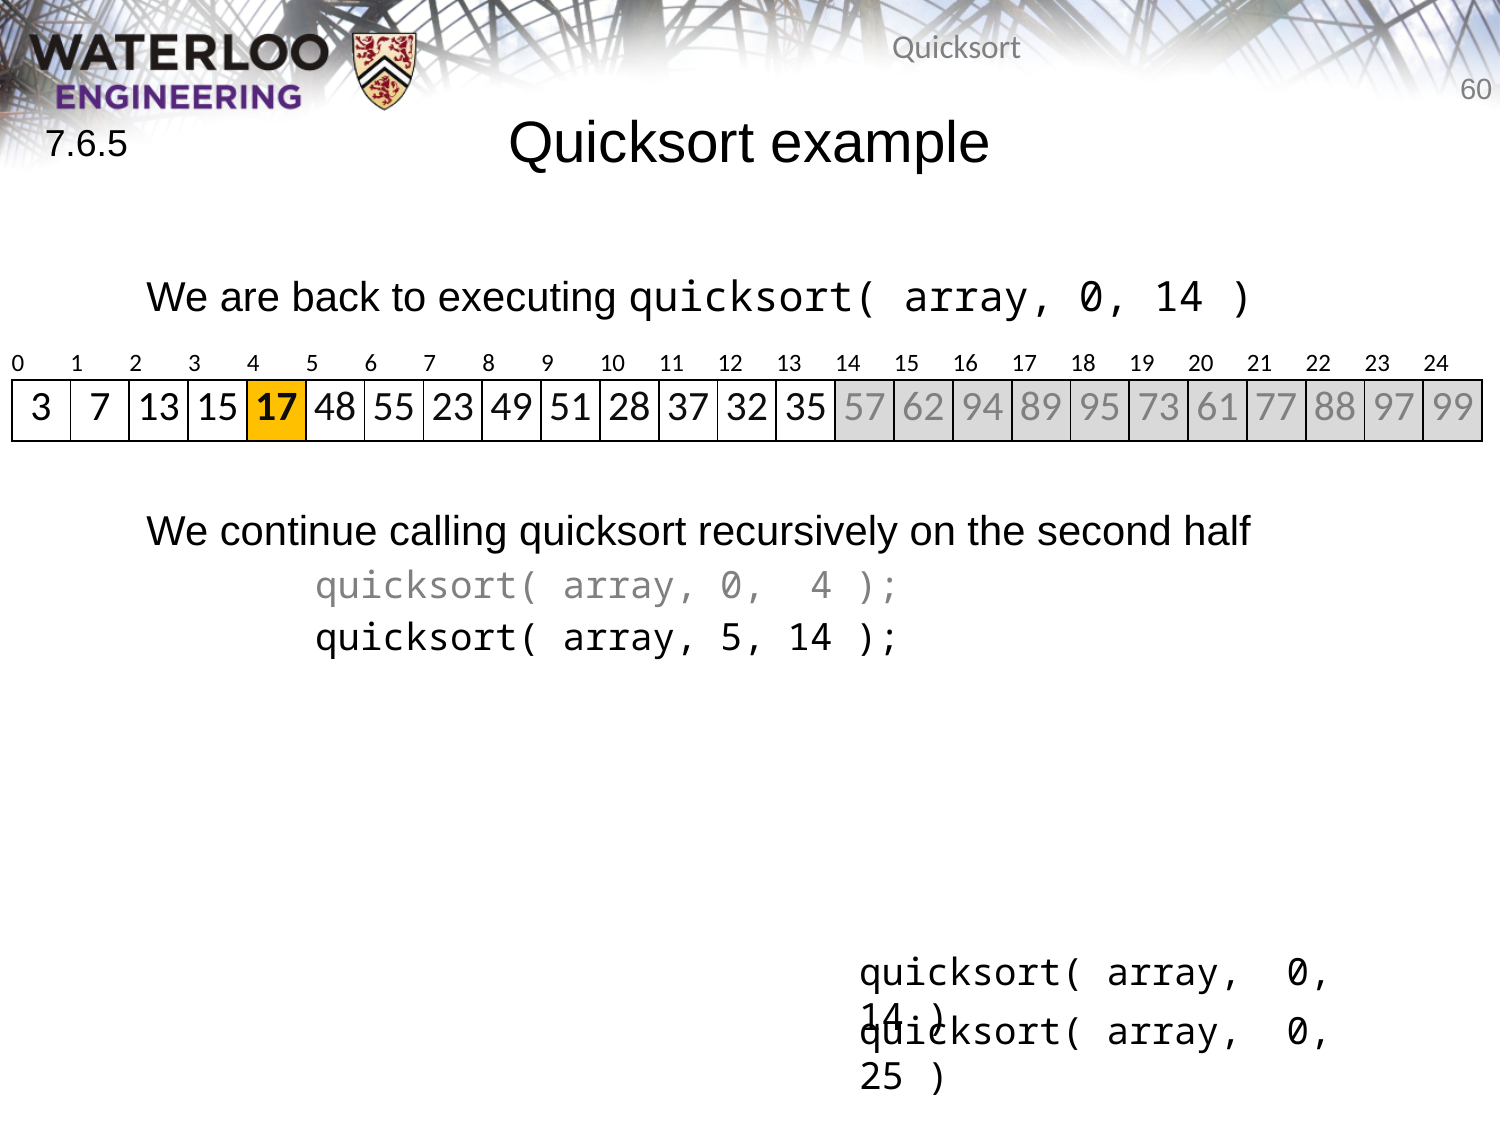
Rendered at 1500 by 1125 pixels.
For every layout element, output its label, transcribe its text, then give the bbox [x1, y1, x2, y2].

table_header 7 [423, 350, 482, 379]
table_cell 55 [365, 381, 423, 440]
list We are back to executing quicksort( array, 0, 14 ) We continue calling quicksort recursively on the second half quicksort( array, 0, 4 ); quicksort( array, 5, 14 ); [74, 442, 1426, 1006]
table_header 13 [776, 350, 835, 379]
table_header 4 [247, 350, 306, 379]
text_box 7.6.5 [30, 111, 143, 172]
table_cell 37 [660, 381, 717, 440]
table_cell 95 [1071, 381, 1128, 440]
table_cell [1365, 381, 1422, 440]
table_header 20 [1188, 350, 1247, 379]
table_header 15 [894, 350, 953, 379]
list We are back to executing quicksort( array, 0, 14 ) We continue calling quicksort recursively on the second half quicksort( array, 0, 4 ); quicksort( array, 5, 14 ); [74, 262, 1426, 350]
table_cell 89 [1013, 381, 1070, 440]
table_header 22 [1306, 350, 1365, 379]
table_cell 3 [13, 381, 70, 440]
table_cell 62 [895, 381, 952, 440]
text_box quicksort( array, 0, 25 ) [844, 1046, 1447, 1105]
table_header 17 [1012, 350, 1070, 379]
table_header 0 [12, 350, 71, 379]
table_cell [1424, 381, 1481, 440]
table_cell 15 [189, 381, 246, 440]
table_cell 35 [777, 381, 834, 440]
table_cell 32 [718, 381, 775, 440]
table_header 23 [1365, 350, 1423, 379]
table_cell 17 [248, 381, 305, 440]
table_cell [1307, 381, 1364, 440]
table_header 24 [1423, 350, 1482, 379]
table_header 19 [1129, 350, 1188, 379]
table_header 21 [1247, 350, 1306, 379]
table_cell 57 [836, 381, 893, 440]
table_header 11 [659, 350, 718, 379]
table_cell 7 [71, 381, 128, 440]
table_header 8 [482, 350, 541, 379]
title Quicksort example [74, 44, 1426, 233]
table_header 2 [129, 350, 188, 379]
table_cell 94 [954, 381, 1011, 440]
table_cell 77 [1248, 381, 1305, 440]
picture [0, 0, 1500, 1125]
table_header 5 [306, 350, 365, 379]
table_cell 73 [1130, 381, 1187, 440]
table_header 14 [835, 350, 894, 379]
table_cell 48 [307, 381, 364, 440]
table_header 6 [365, 350, 423, 379]
table_cell 23 [424, 381, 481, 440]
table_cell 51 [542, 381, 599, 440]
table_header 10 [600, 350, 659, 379]
table_header 18 [1070, 350, 1129, 379]
table_cell 13 [130, 381, 187, 440]
table_cell 28 [601, 381, 658, 440]
table_cell 61 [1189, 381, 1246, 440]
table_header 3 [188, 350, 247, 379]
table_header 9 [541, 350, 600, 379]
table_header 1 [71, 350, 129, 379]
table_header 16 [953, 350, 1012, 379]
table_header 12 [718, 350, 776, 379]
table_cell 49 [483, 381, 540, 440]
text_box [844, 940, 1447, 1046]
